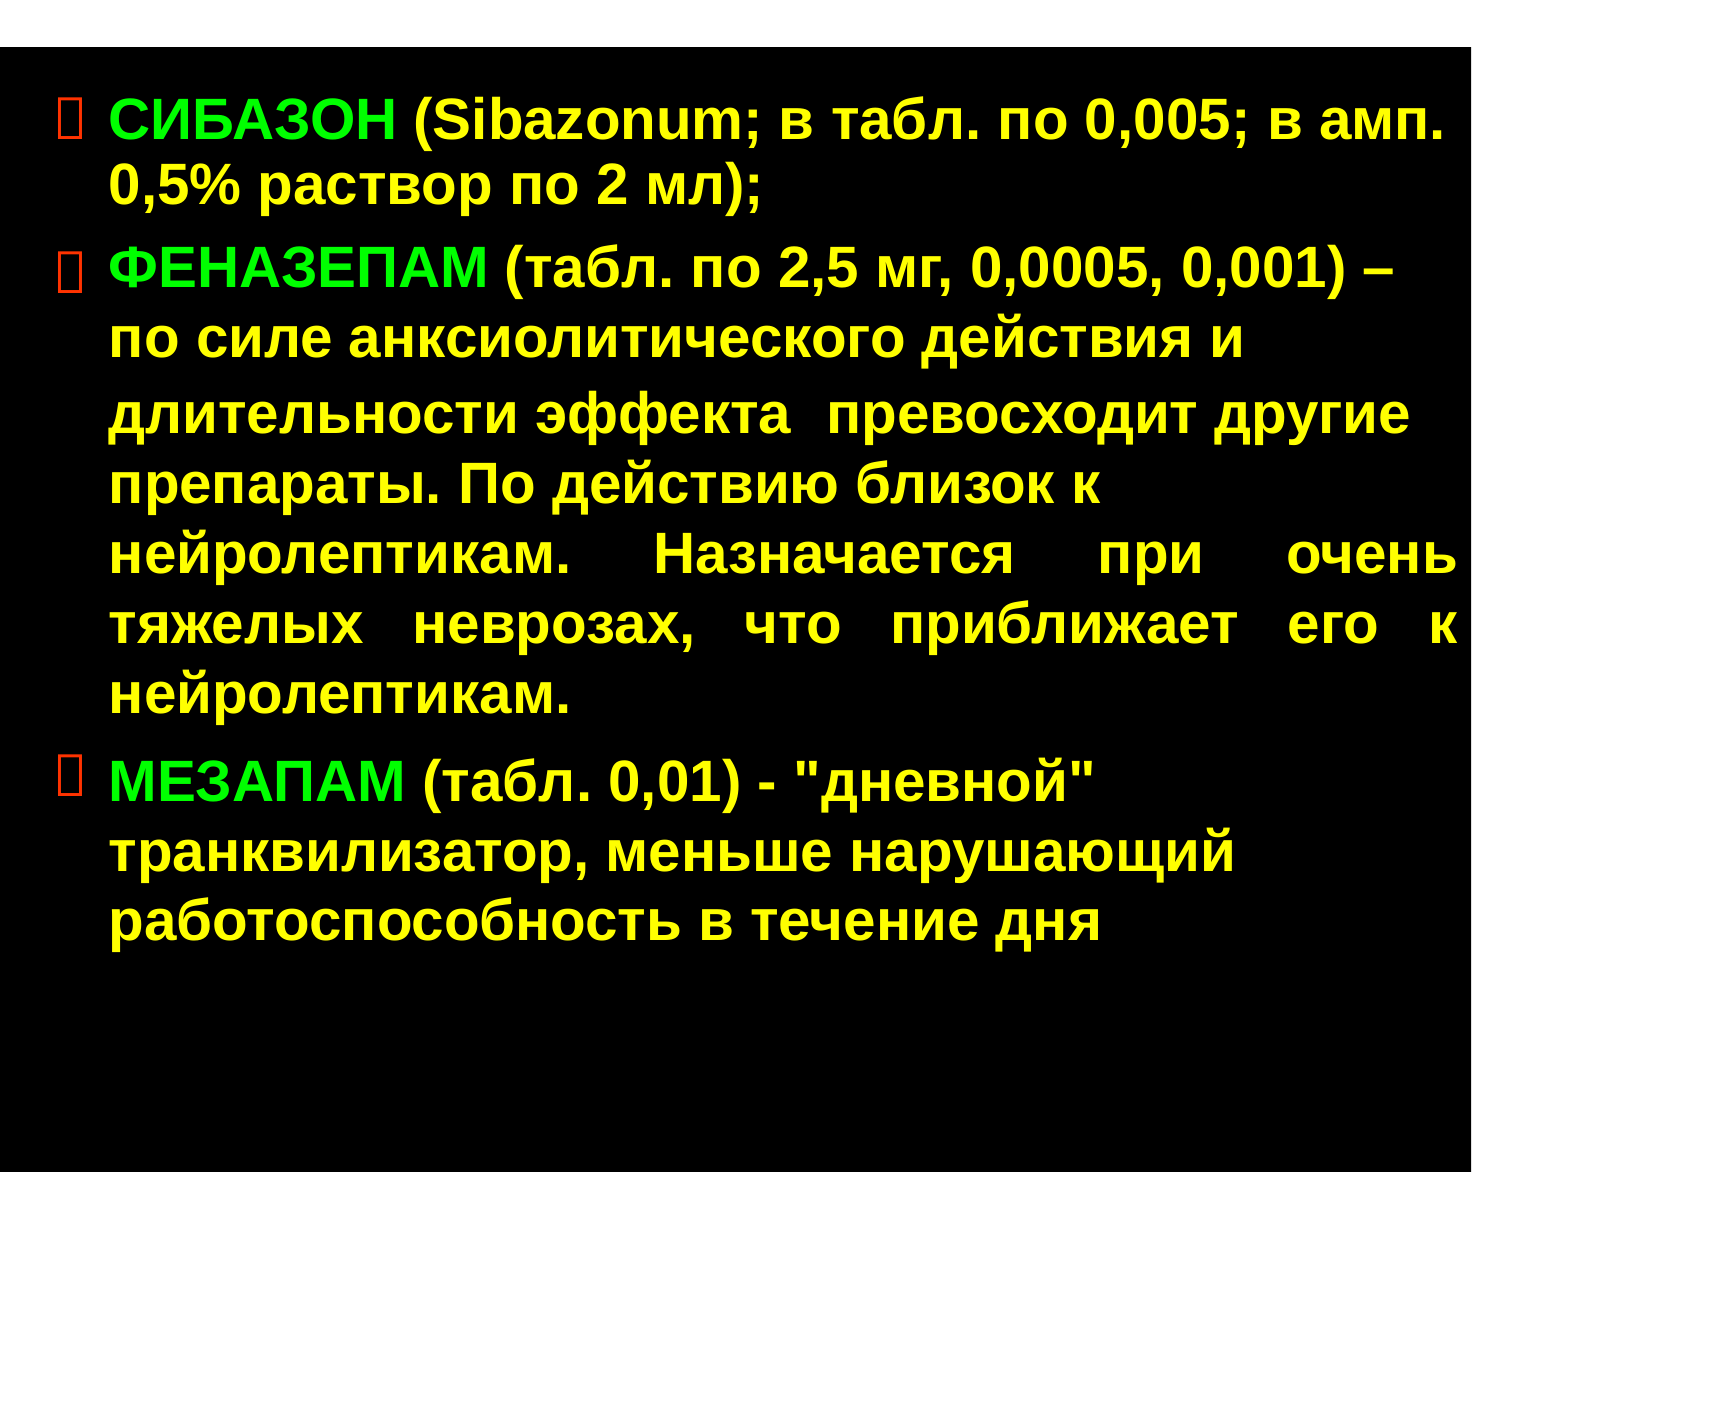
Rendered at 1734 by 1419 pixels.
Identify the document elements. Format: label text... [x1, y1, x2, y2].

text_box [0, 47, 1472, 1172]
text_box препараты. По действию близок к нейролептикам. Назначается при очень тяжелых неврозах, что приближает его к нейролептикам. МЕЗАПАМ (табл. 0,01) - "дневной" транквилизатор, меньше нарушающий работоспособность в течение дня [106, 453, 1466, 1021]
text_box СИБАЗОН (Sibazonum; в табл. по 0,005; в амп. 0,5% раствор по 2 мл); ФЕНАЗЕПАМ (табл. по 2,5 мг, 0,0005, 0,001) – по силе анксиолитического действия и [106, 89, 1461, 377]
text_box  [50, 243, 110, 307]
text_box длительности эффекта [106, 383, 805, 447]
text_box  [50, 89, 106, 153]
text_box превосходит другие [824, 383, 1429, 447]
text_box  [50, 746, 110, 810]
